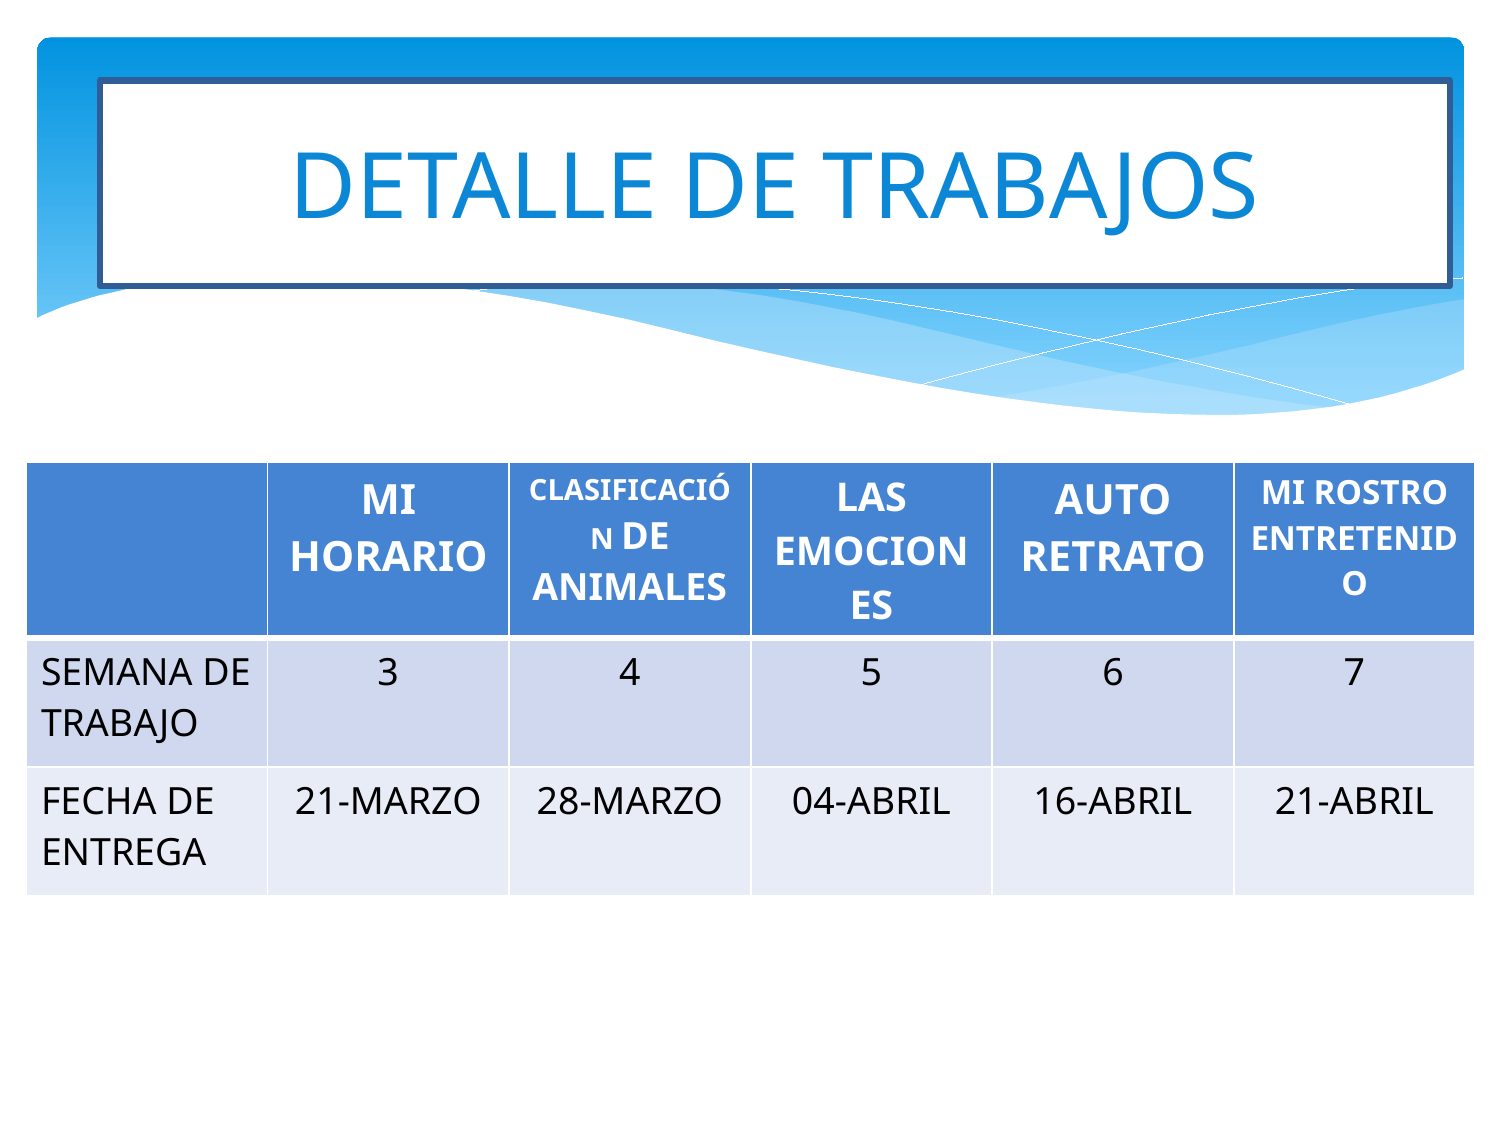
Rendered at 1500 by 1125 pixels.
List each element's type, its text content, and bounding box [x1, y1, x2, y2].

picture [1425, 78, 1452, 88]
table_cell 21-ABRIL [1235, 768, 1474, 895]
table_cell 3 [268, 641, 508, 766]
table_cell 7 [1235, 641, 1474, 766]
table_header MI ROSTRO ENTRETENIDO [1235, 463, 1474, 635]
table_cell 28-MARZO [510, 768, 750, 895]
table_cell 04-ABRIL [752, 768, 991, 895]
table_cell 6 [993, 641, 1233, 766]
title DETALLE DE TRABAJOS [75, 55, 1425, 261]
table_cell 5 [752, 641, 991, 766]
table_header AUTO RETRATO [993, 463, 1233, 635]
table_cell FECHA DE ENTREGA [27, 768, 267, 895]
table_cell 4 [510, 641, 750, 766]
table_header [27, 463, 267, 635]
table_cell 21-MARZO [268, 768, 508, 895]
text_box DETALLE DE TRABAJOS [99, 79, 1451, 287]
table_header LAS EMOCIONES [752, 463, 991, 635]
table_header CLASIFICACIÓN DE ANIMALES [510, 463, 750, 635]
table_cell 16-ABRIL [993, 768, 1233, 895]
table_header MI HORARIO [268, 463, 508, 635]
table_cell SEMANA DE TRABAJO [27, 641, 267, 766]
